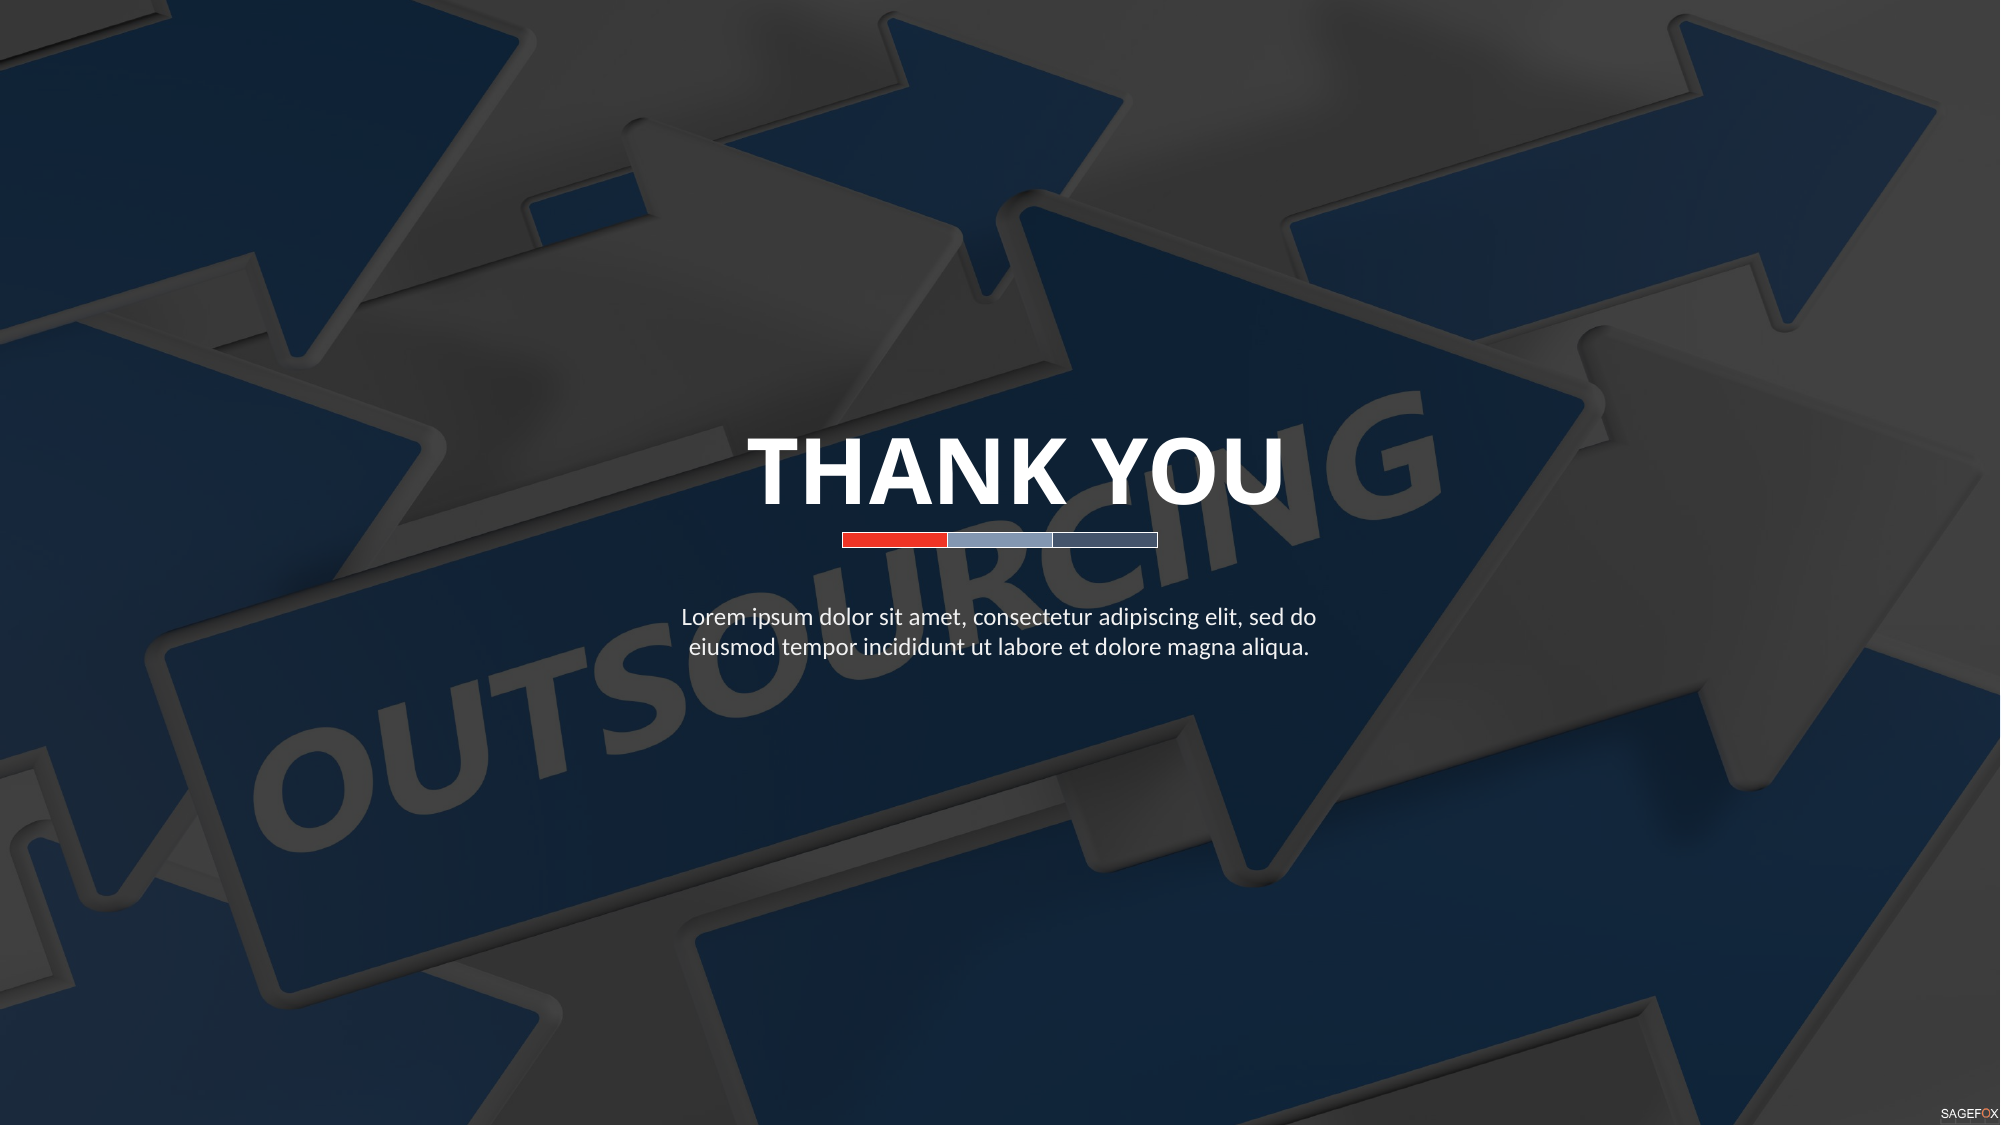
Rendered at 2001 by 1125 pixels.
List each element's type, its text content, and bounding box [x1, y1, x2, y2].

text_box THANK YOU [565, 405, 1470, 531]
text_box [842, 532, 1158, 548]
text_box Lorem ipsum dolor sit amet, consectetur adipiscing elit, sed do eiusmod tempor incididunt ut labore et dolore magna aliqua. [660, 593, 1340, 668]
picture [0, 0, 2001, 1125]
